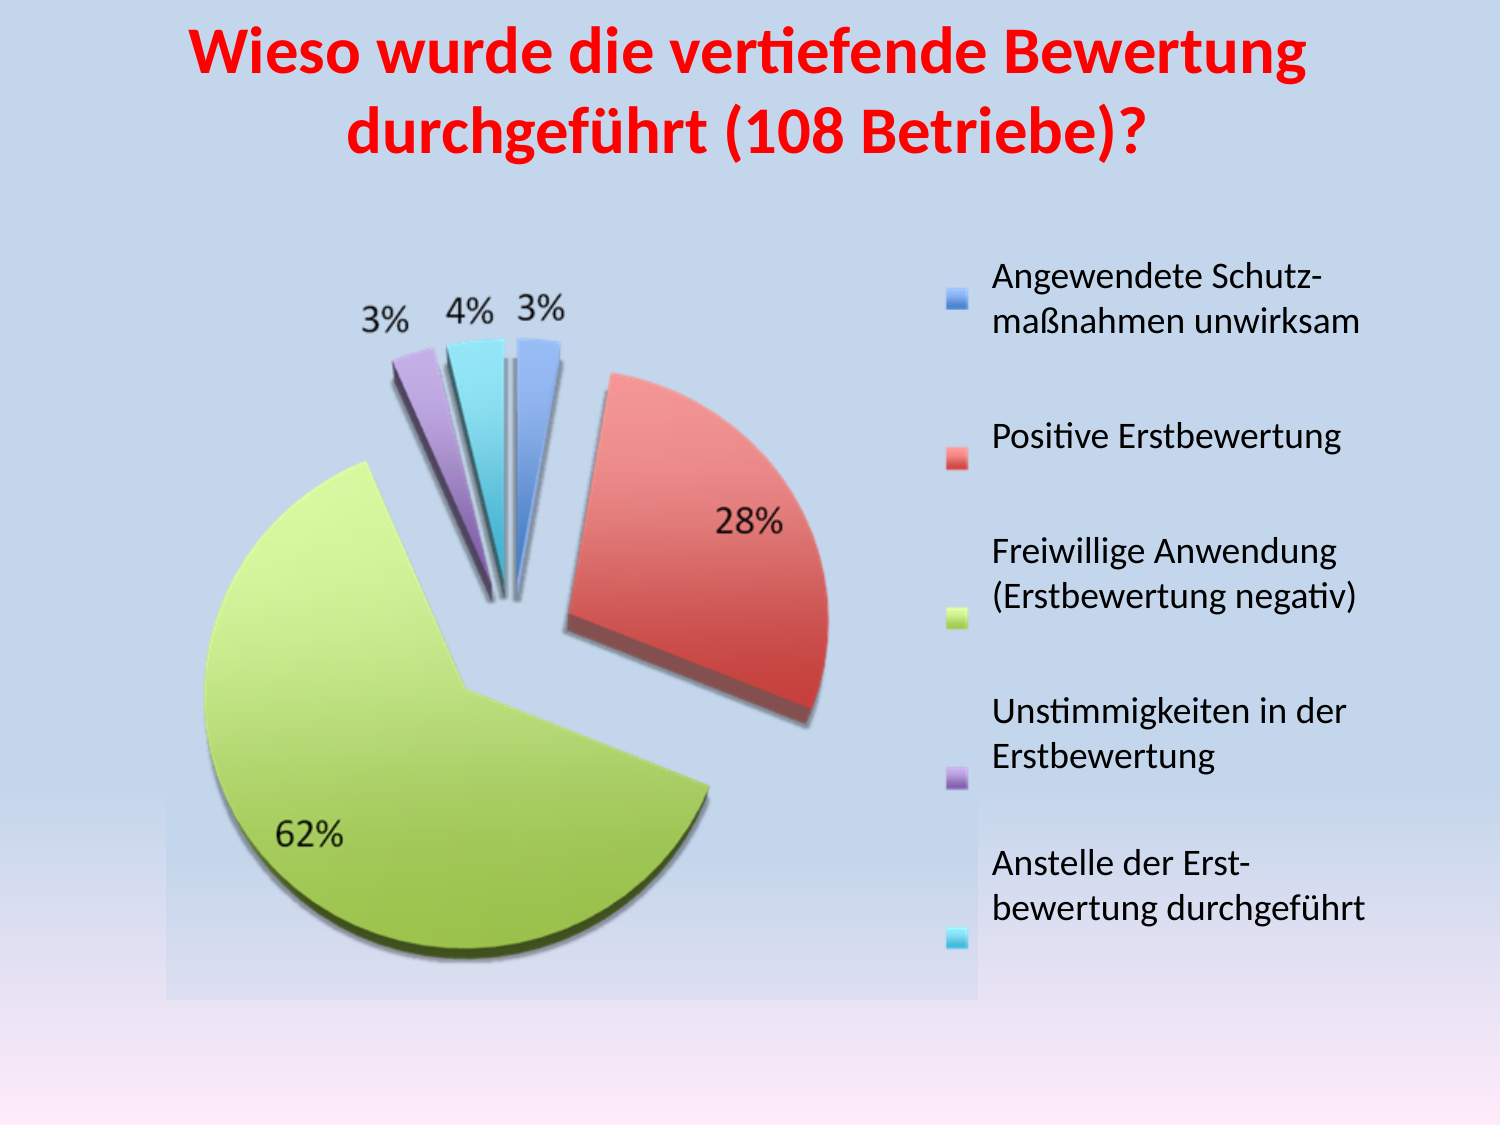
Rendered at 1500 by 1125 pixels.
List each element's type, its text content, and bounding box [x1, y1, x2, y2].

text_box Wieso wurde die vertiefende Bewertung durchgeführt (108 Betriebe)? [166, 0, 1330, 175]
text_box Angewendete Schutz-maßnahmen unwirksam Positive Erstbewertung Freiwillige Anwendung (Erstbewertung negativ) Unstimmigkeiten in der Erstbewertung Anstelle der Erst-bewertung durchgeführt [977, 243, 1417, 936]
picture [165, 273, 978, 1000]
